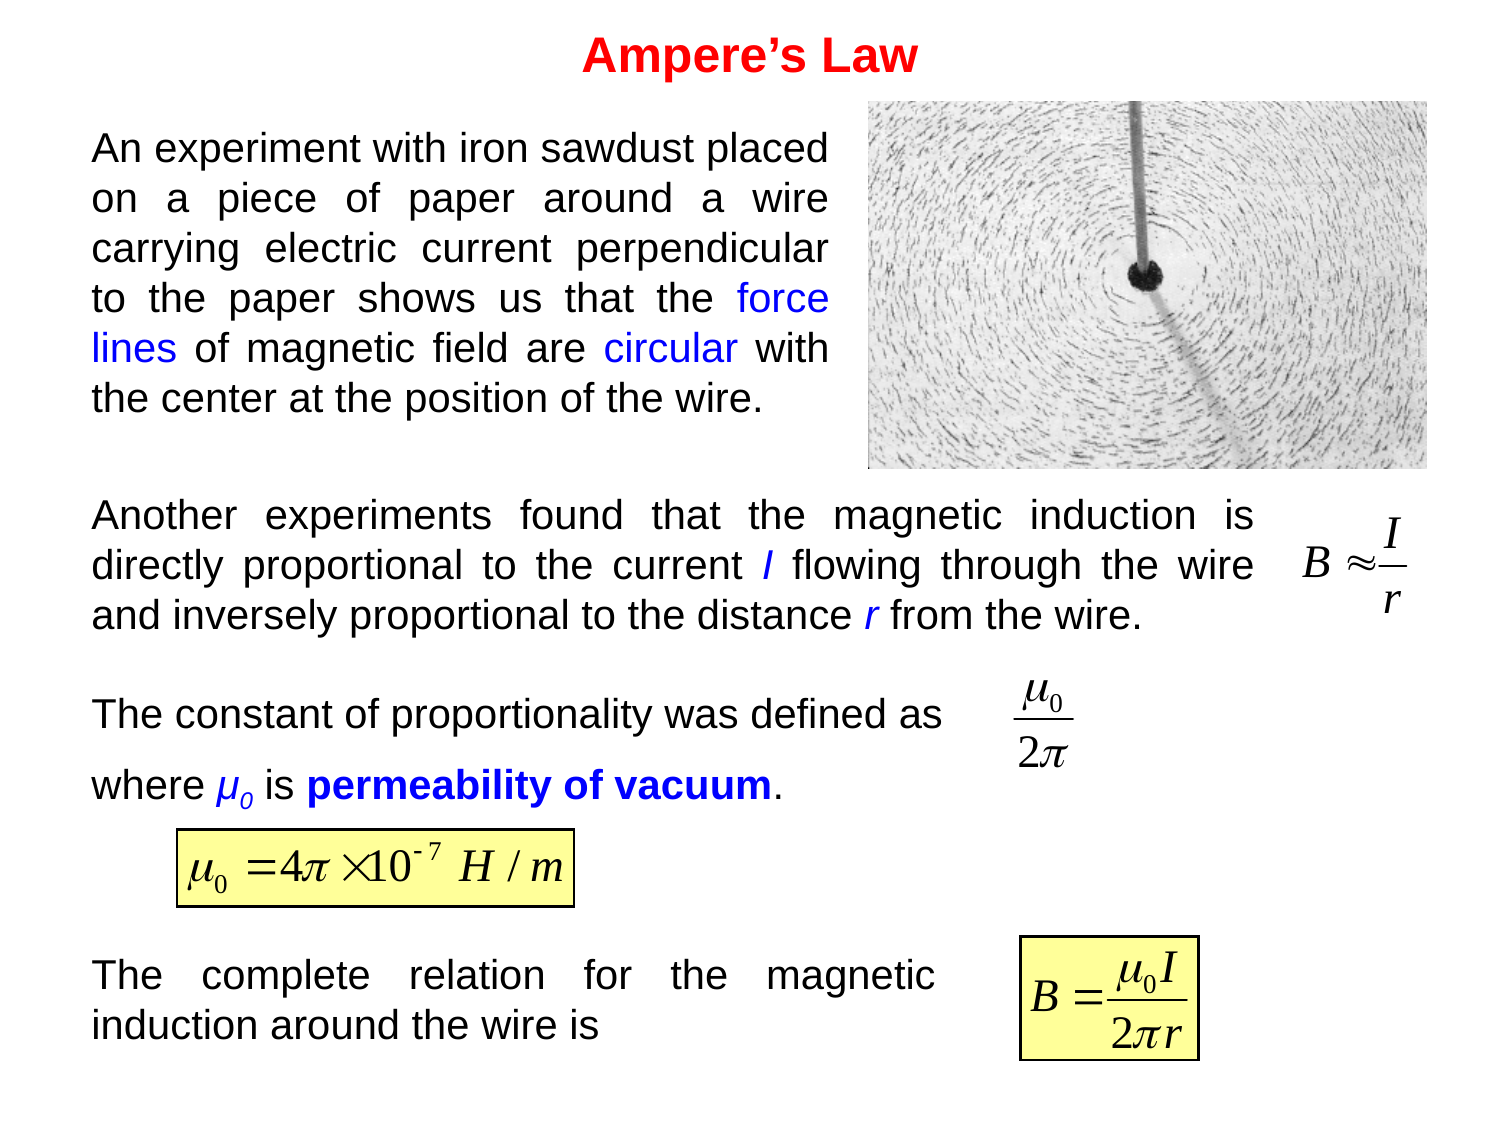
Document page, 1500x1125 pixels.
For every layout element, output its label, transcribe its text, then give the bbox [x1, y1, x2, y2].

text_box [1006, 656, 1081, 778]
picture [867, 101, 1427, 469]
text_box The complete relation for the magnetic induction around the wire is [76, 940, 951, 1056]
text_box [178, 830, 574, 906]
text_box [1293, 503, 1415, 625]
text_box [1021, 937, 1198, 1059]
text_box An experiment with iron sawdust placed on a piece of paper around a wire carrying electric current perpendicular to the paper shows us that the force lines of magnetic field are circular with the center at the position of the wire. [76, 113, 845, 429]
text_box Another experiments found that the magnetic induction is directly proportional to the current I flowing through the wire and inversely proportional to the distance r from the wire. [76, 480, 1270, 646]
text_box The constant of proportionality was defined as where μ0 is permeability of vacuum. [76, 679, 975, 822]
text_box Ampere’s Law [112, 0, 1388, 114]
